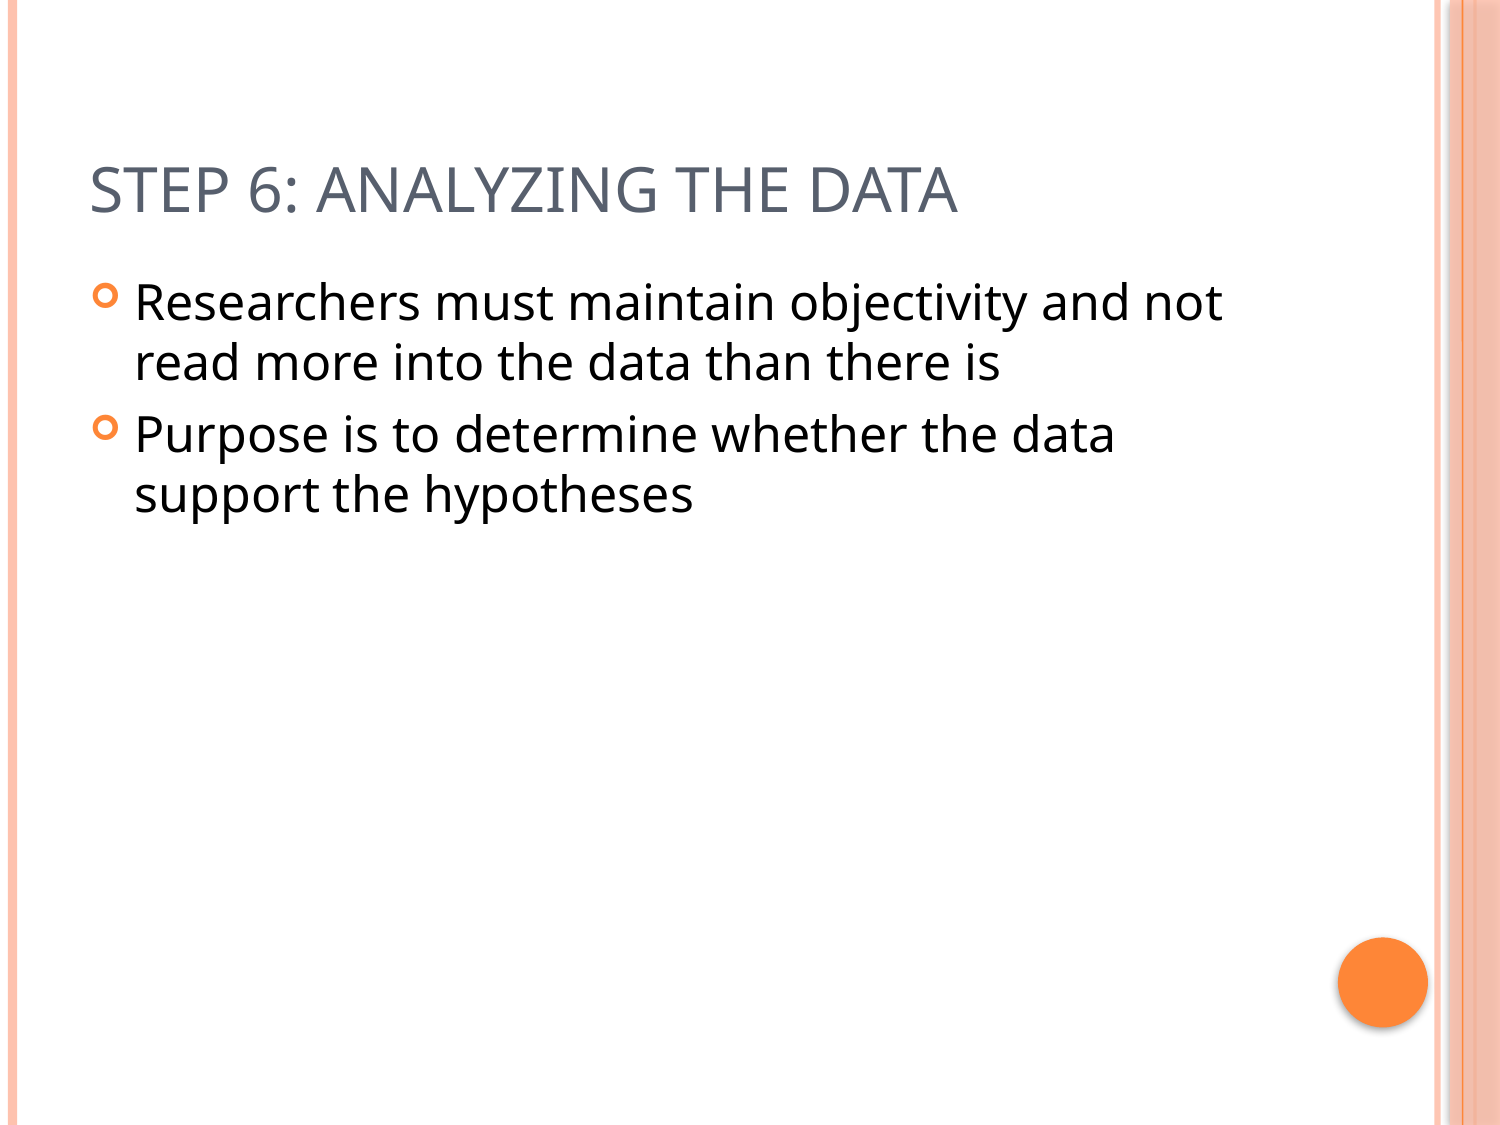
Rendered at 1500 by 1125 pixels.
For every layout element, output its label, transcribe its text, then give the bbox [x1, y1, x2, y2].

title Step 6: Analyzing the Data [75, 45, 1300, 233]
list Researchers must maintain objectivity and not read more into the data than there is Purpose is to determine whether the data support the hypotheses [75, 262, 1300, 1062]
